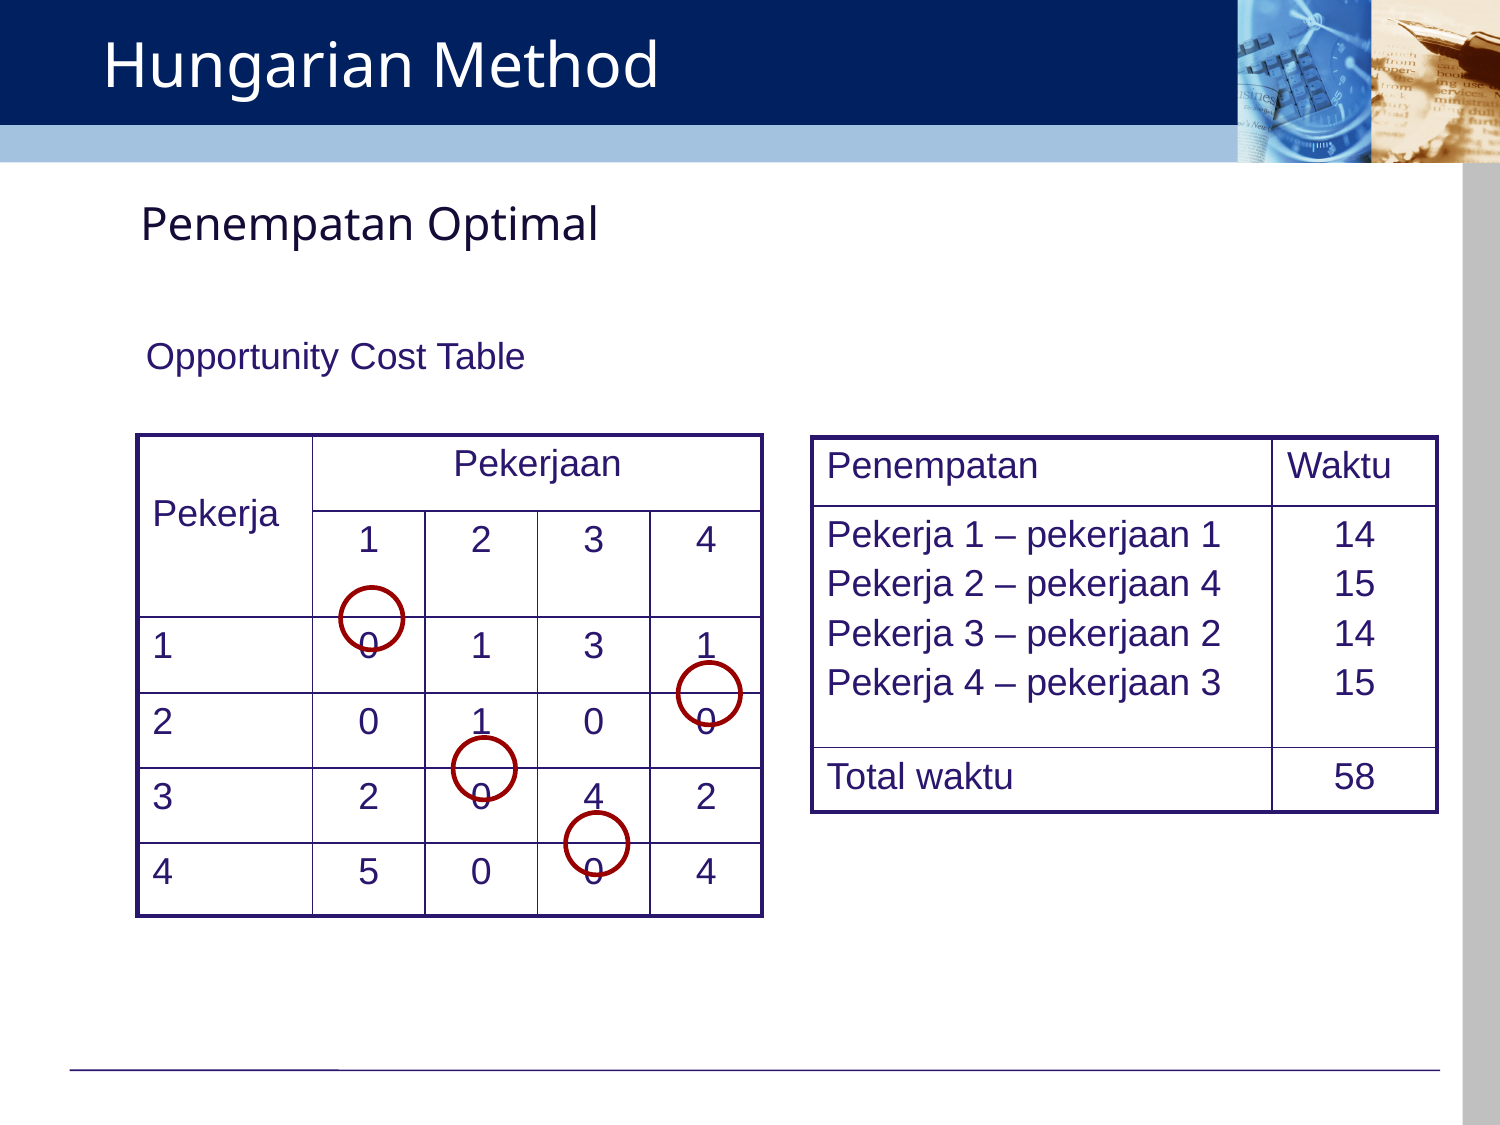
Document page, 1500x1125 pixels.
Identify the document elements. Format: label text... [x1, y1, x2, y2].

text_box [565, 812, 629, 875]
text_box [678, 662, 741, 725]
table_cell 0 [313, 694, 424, 767]
table_cell 5 [313, 844, 424, 914]
table_header Pekerja [140, 437, 312, 616]
table_header Penempatan [814, 440, 1271, 505]
table_cell 0 [426, 844, 537, 914]
table_header Pekerjaan [313, 437, 760, 510]
table_cell 0 [538, 844, 649, 914]
table_cell 4 [651, 512, 760, 616]
table_cell 3 [140, 769, 312, 842]
table_cell 4 [538, 769, 649, 842]
table_cell 2 [313, 769, 424, 842]
table_cell 3 [538, 618, 649, 692]
list Penempatan Optimal [124, 187, 752, 919]
table_cell Total waktu [814, 748, 1271, 810]
table_cell Pekerja 1 – pekerjaan 1 Pekerja 2 – pekerjaan 4 Pekerja 3 – pekerjaan 2 Pekerja 4 – pekerjaan 3 [814, 507, 1271, 747]
table_header Waktu [1273, 440, 1435, 505]
text_box [340, 587, 404, 650]
table_cell 4 [651, 844, 760, 914]
table_cell 1 [426, 618, 537, 692]
table_cell 0 [313, 618, 424, 692]
table_cell 58 [1273, 748, 1435, 810]
table_cell 1 [426, 694, 537, 767]
table_cell 0 [426, 769, 537, 842]
table_cell 3 [538, 512, 649, 616]
table_cell 4 [140, 844, 312, 914]
text_box Opportunity Cost Table [131, 324, 541, 385]
table_cell 14 15 14 15 [1273, 507, 1435, 747]
text_box [453, 737, 516, 800]
table_cell 2 [426, 512, 537, 616]
table_cell 1 [313, 512, 424, 616]
table_cell 0 [651, 694, 760, 767]
table_cell 1 [651, 618, 760, 692]
table_cell 2 [140, 694, 312, 767]
title Hungarian Method [87, 12, 1438, 113]
table_cell 0 [538, 694, 649, 767]
table_cell 2 [651, 769, 760, 842]
table_cell 1 [140, 618, 312, 692]
